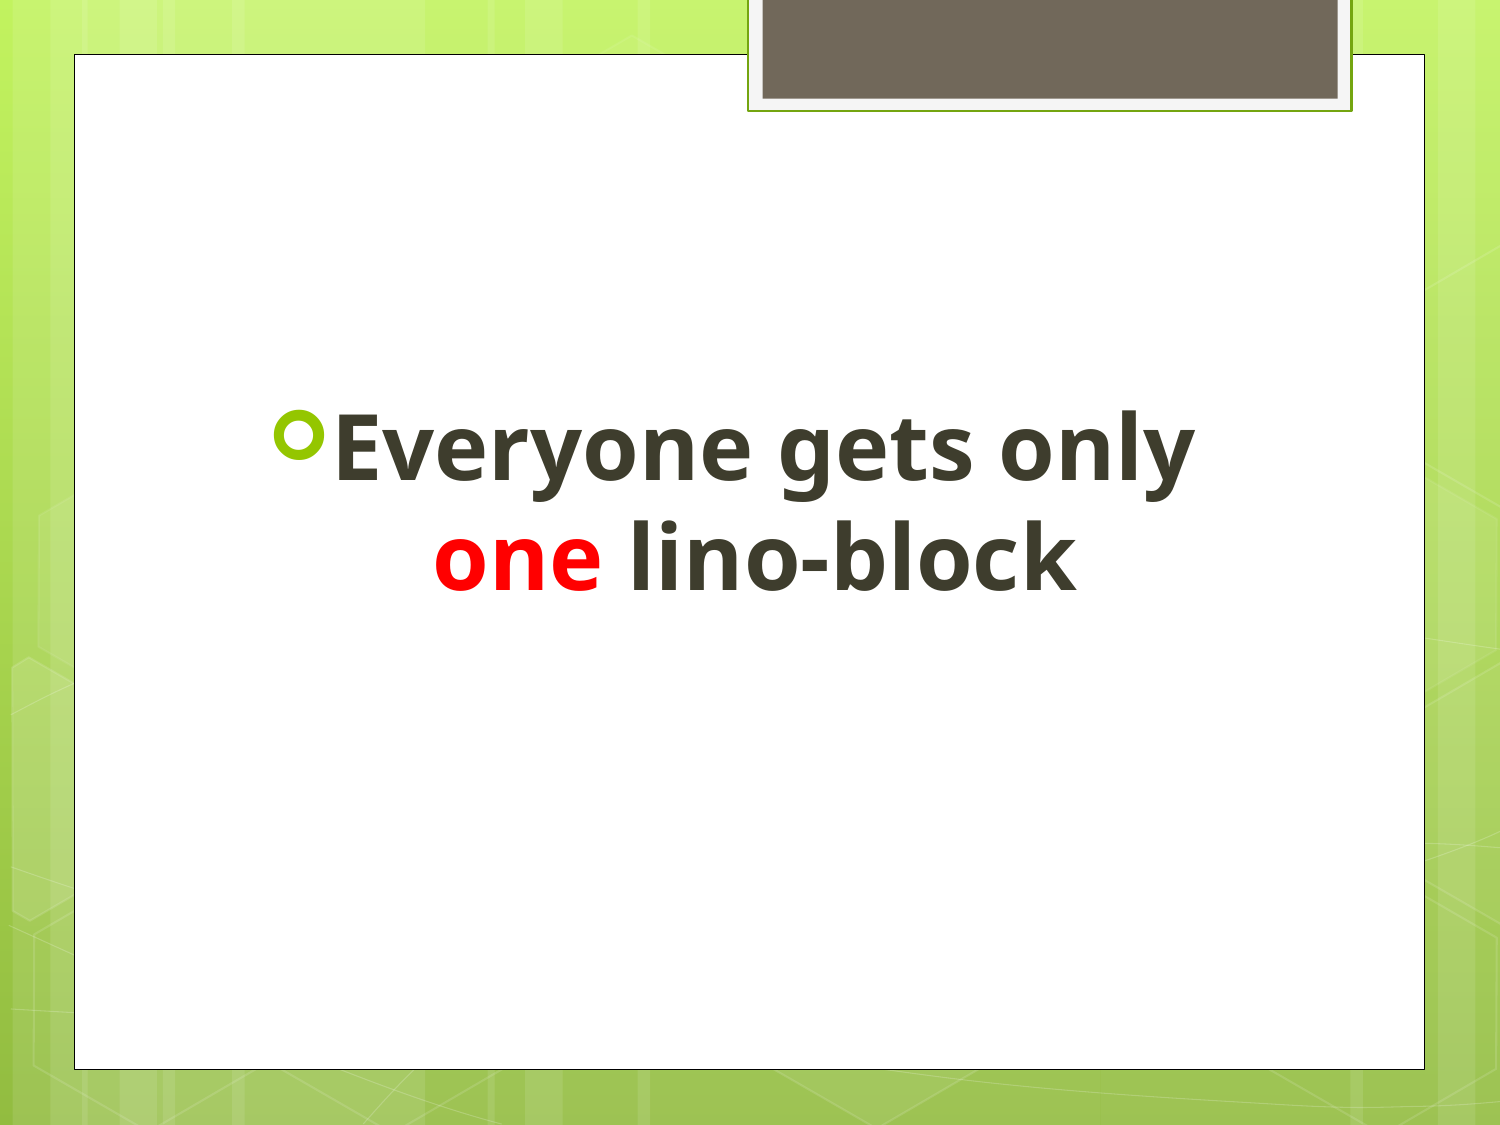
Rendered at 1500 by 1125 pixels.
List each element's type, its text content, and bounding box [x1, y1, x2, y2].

list Everyone gets only one lino-block [170, 380, 1284, 958]
